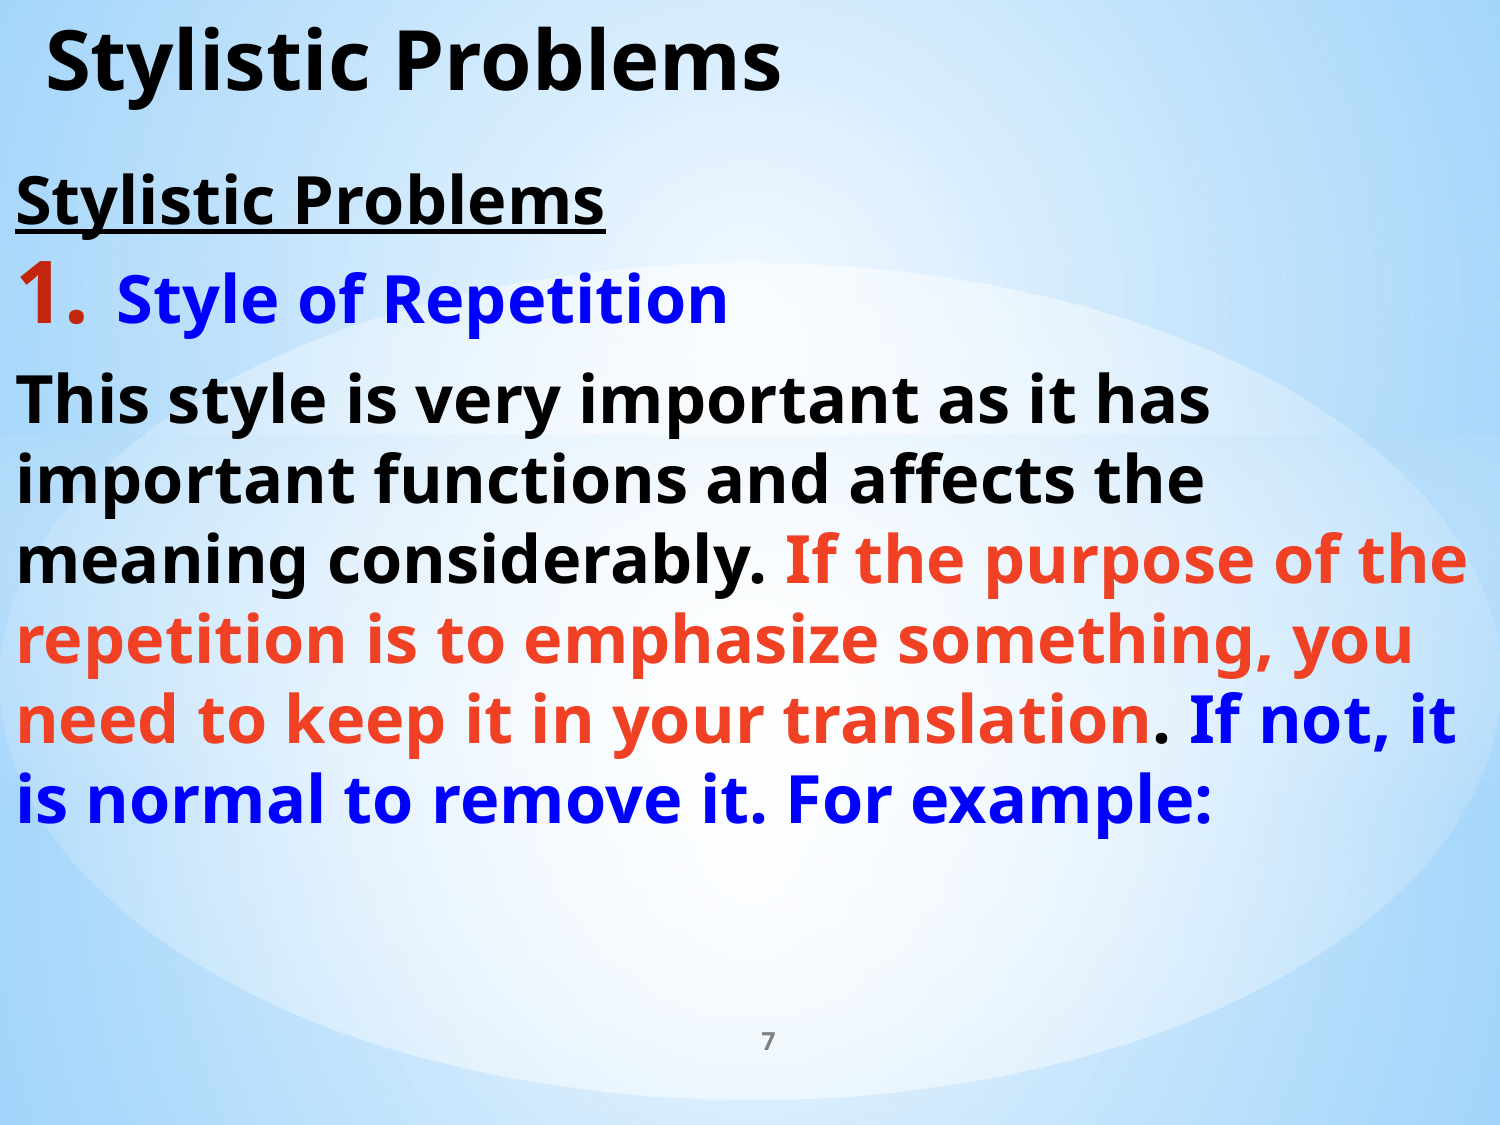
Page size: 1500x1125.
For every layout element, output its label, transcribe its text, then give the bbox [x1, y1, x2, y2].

slide_number 7 [624, 1012, 925, 1073]
title Stylistic Problems [0, 0, 1488, 163]
subtitle Stylistic Problems Style of Repetition This style is very important as it has important functions and affects the meaning considerably. If the purpose of the repetition is to emphasize something, you need to keep it in your translation. If not, it is normal to remove it. For example: [0, 163, 1488, 1113]
